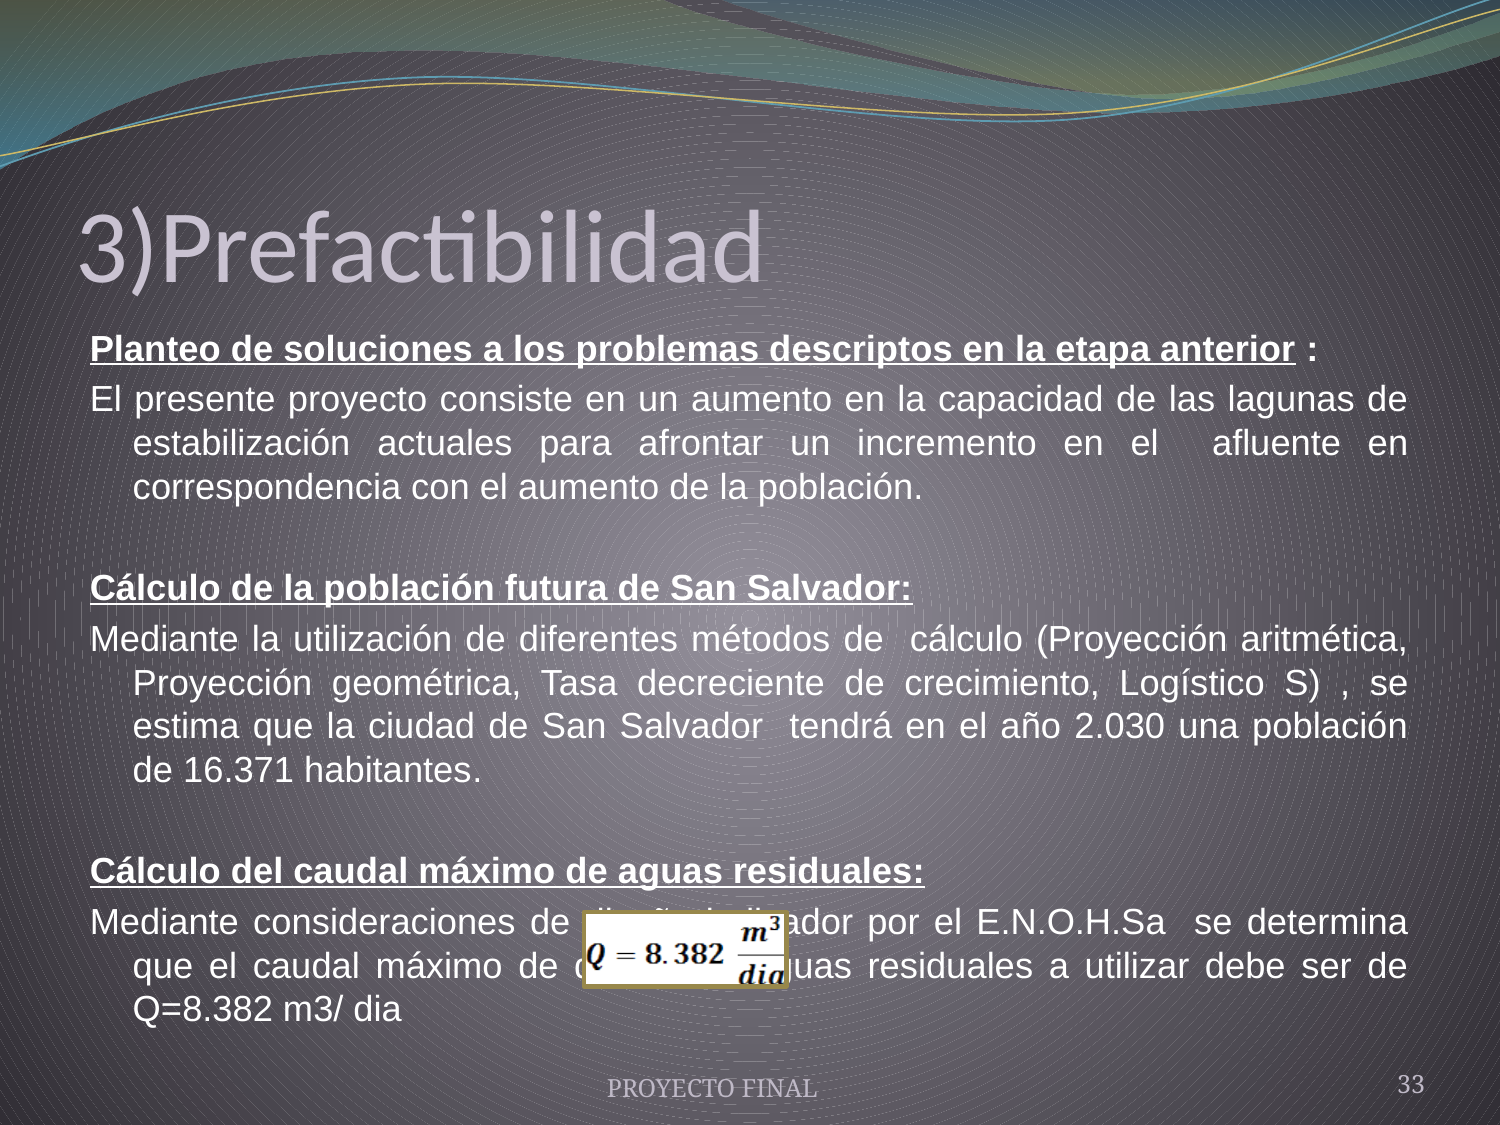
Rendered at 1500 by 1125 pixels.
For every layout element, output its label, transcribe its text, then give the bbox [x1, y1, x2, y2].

text_box [0, 145, 1500, 221]
title 3)Prefactibilidad [75, 221, 1425, 303]
table_cell -5% [580, 922, 787, 996]
text_box [0, 0, 1500, 75]
title 3)Prefactibilidad [75, 115, 1425, 145]
slide_number 33 [1299, 1042, 1425, 1103]
list Planteo de soluciones a los problemas descriptos en la etapa anterior : El presente proyecto consiste en un aumento en la capacidad de las lagunas de estabilización actuales para afrontar un incremento en el afluente en correspondencia con el aumento de la población. Cálculo de la población futura de San Salvador: Mediante la utilización de diferentes métodos de cálculo (Proyección aritmética, Proyección geométrica, Tasa decreciente de crecimiento, Logístico S) , se estima que la ciudad de San Salvador tendrá en el año 2.030 una población de 16.371 habitantes. Cálculo del caudal máximo de aguas residuales: Mediante consideraciones de diseño indicador por el E.N.O.H.Sa se determina que el caudal máximo de diseño de aguas residuales a utilizar debe ser de Q=8.382 m3/ dia [75, 317, 1425, 1038]
footer PROYECTO FINAL [437, 1042, 988, 1103]
picture [585, 913, 785, 985]
